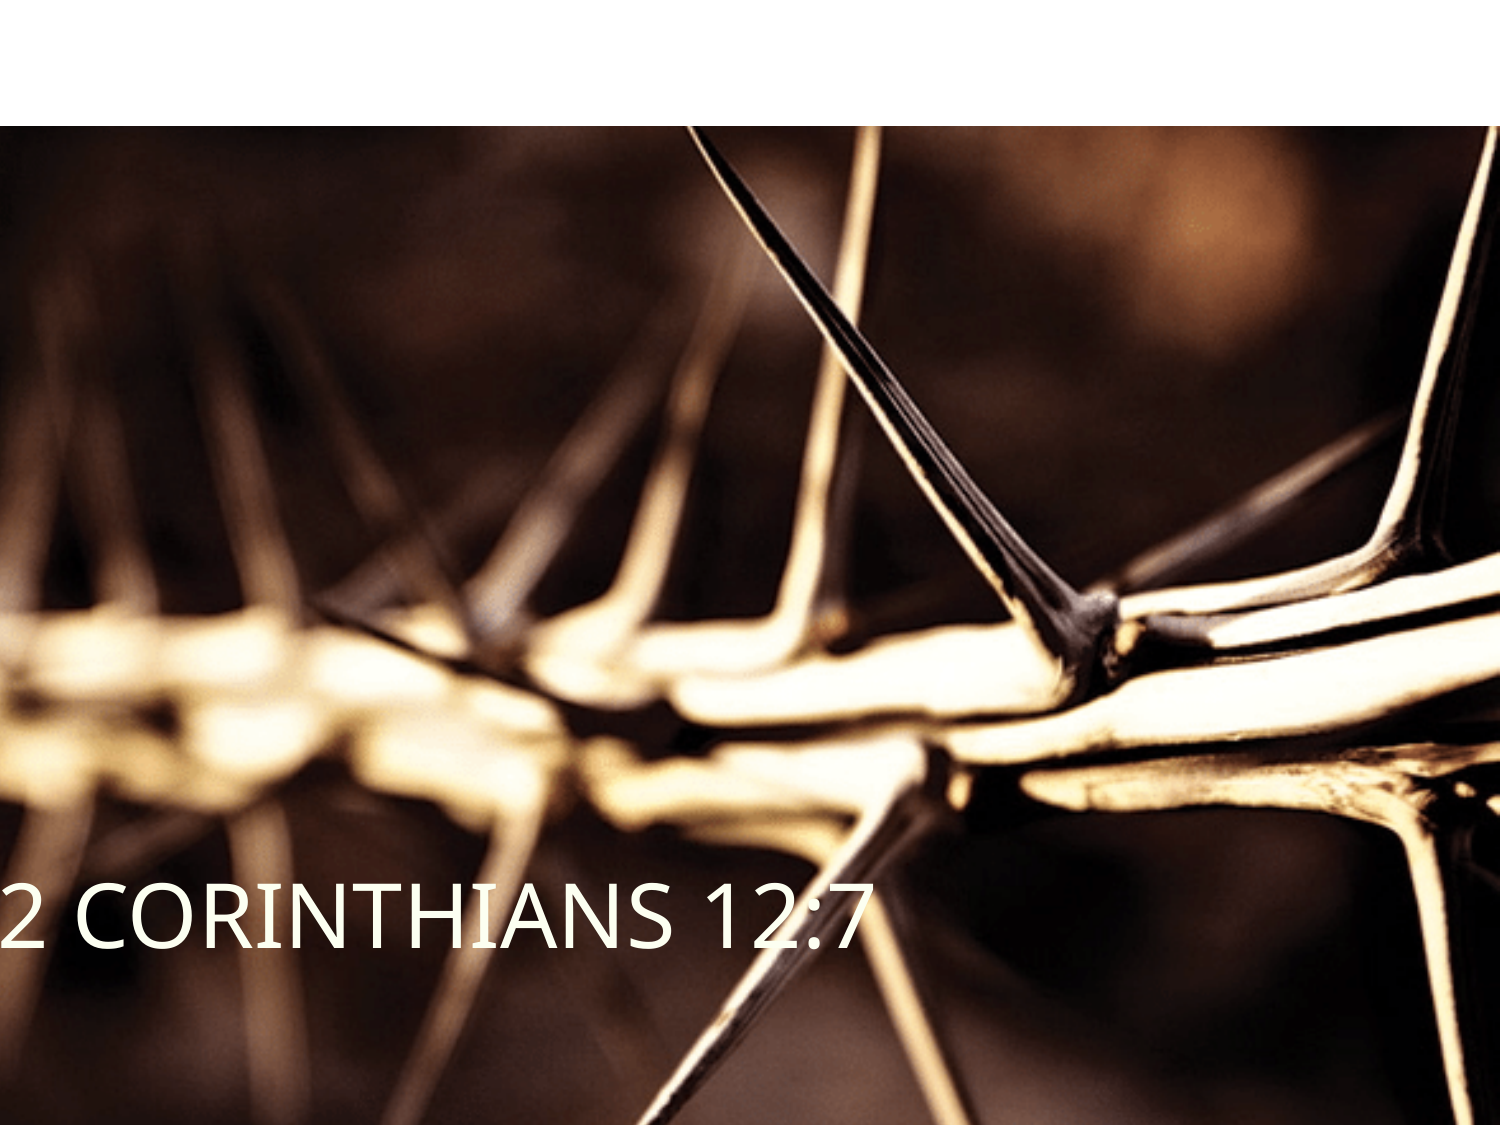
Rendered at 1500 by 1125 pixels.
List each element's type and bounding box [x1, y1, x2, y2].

list [0, 131, 1496, 1125]
